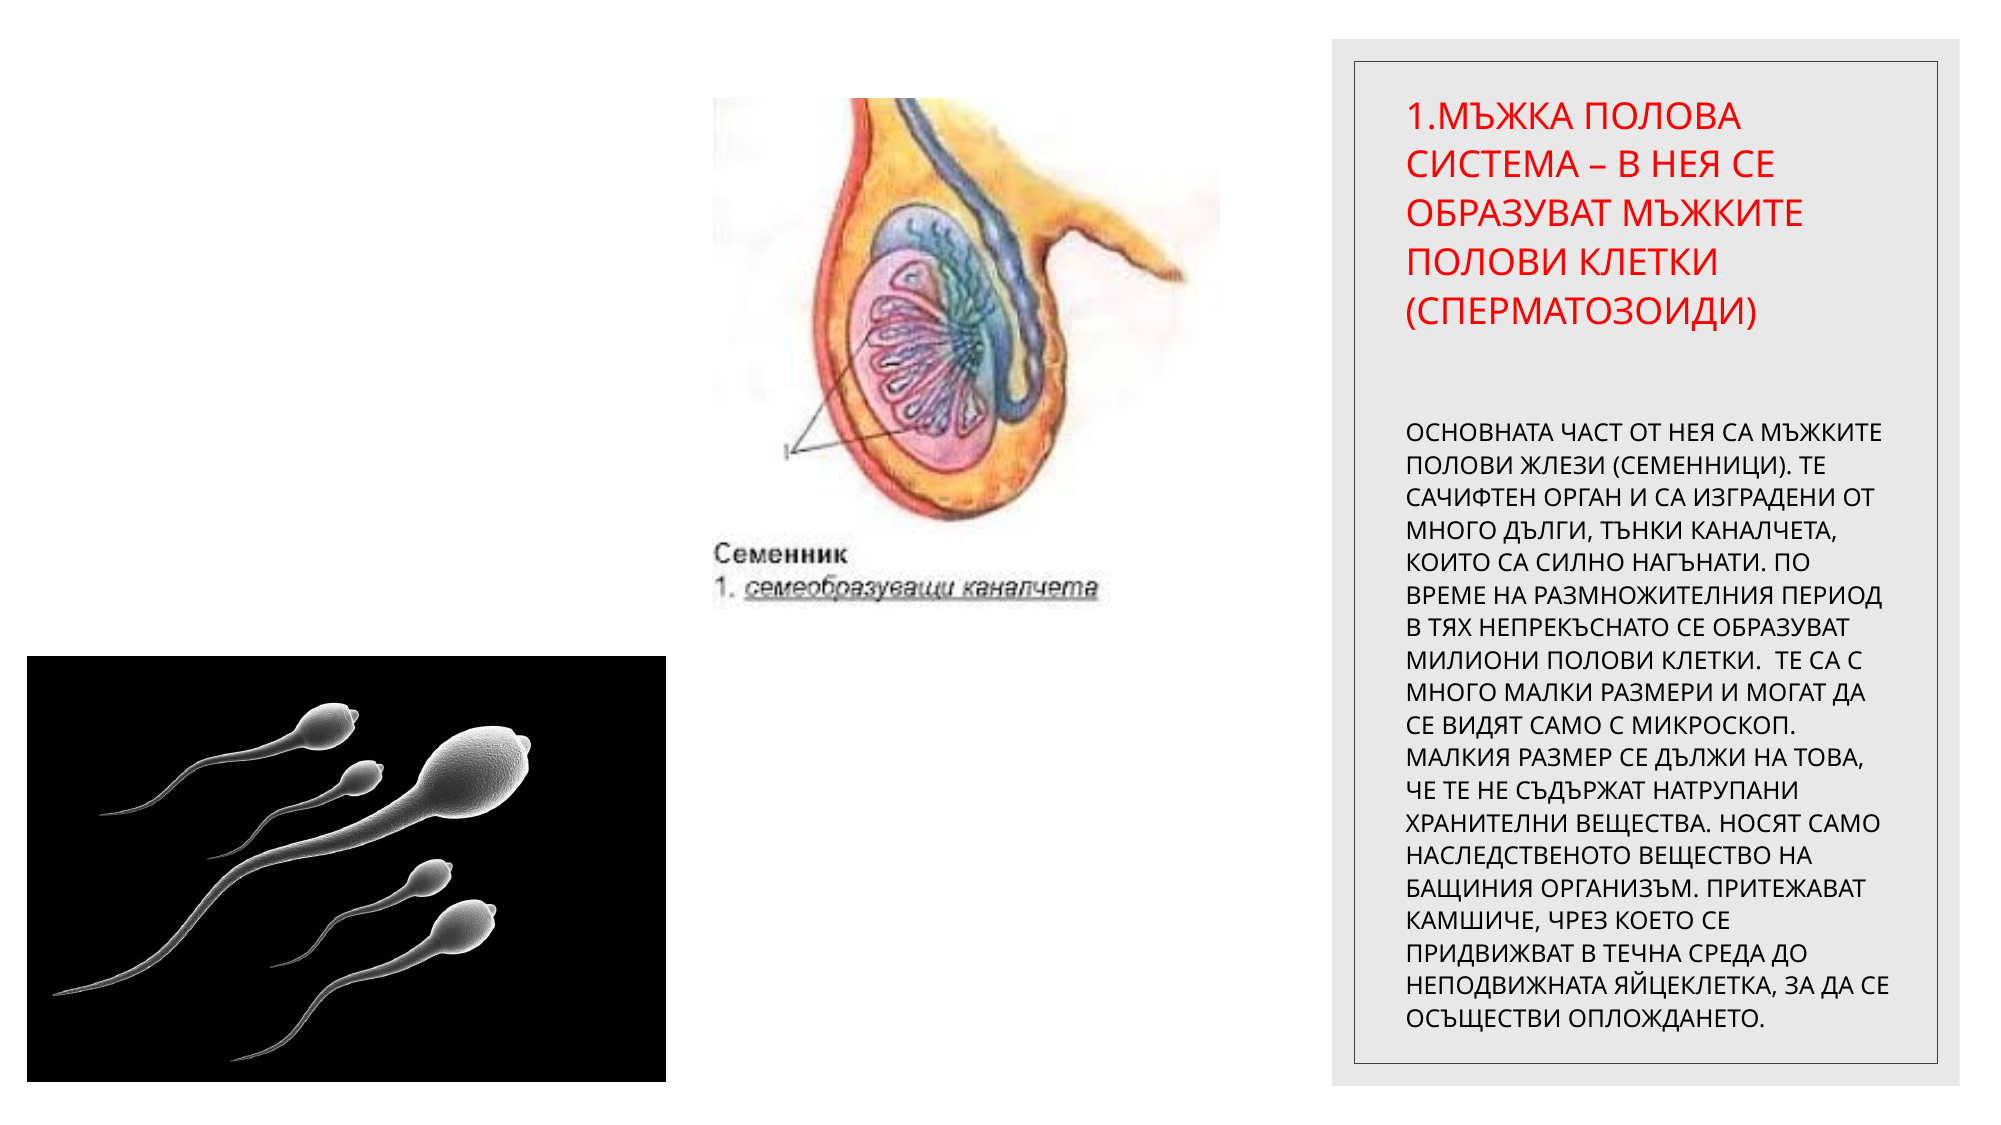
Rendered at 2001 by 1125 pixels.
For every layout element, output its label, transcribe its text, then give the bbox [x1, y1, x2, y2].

picture [27, 656, 666, 1082]
picture [712, 98, 1220, 609]
list 1.МЪЖКА ПОЛОВА СИСТЕМА – В НЕЯ СЕ ОБРАЗУВАТ МЪЖКИТЕ ПОЛОВИ КЛЕТКИ (СПЕРМАТОЗОИДИ) ОСНОВНАТА ЧАСТ ОТ НЕЯ СА МЪЖКИТЕ ПОЛОВИ ЖЛЕЗИ (СЕМЕННИЦИ). ТЕ САЧИФТЕН ОРГАН И СА ИЗГРАДЕНИ ОТ МНОГО ДЪЛГИ, ТЪНКИ КАНАЛЧЕТА, КОИТО СА СИЛНО НАГЪНАТИ. ПО ВРЕМЕ НА РАЗМНОЖИТЕЛНИЯ ПЕРИОД В ТЯХ НЕПРЕКЪСНАТО СЕ ОБРАЗУВАТ МИЛИОНИ ПОЛОВИ КЛЕТКИ. ТЕ СА С МНОГО МАЛКИ РАЗМЕРИ И МОГАТ ДА СЕ ВИДЯТ САМО С МИКРОСКОП. МАЛКИЯ РАЗМЕР СЕ ДЪЛЖИ НА ТОВА, ЧЕ ТЕ НЕ СЪДЪРЖАТ НАТРУПАНИ ХРАНИТЕЛНИ ВЕЩЕСТВА. НОСЯТ САМО НАСЛЕДСТВЕНОТО ВЕЩЕСТВО НА БАЩИНИЯ ОРГАНИЗЪМ. ПРИТЕЖАВАТ КАМШИЧЕ, ЧРЕЗ КОЕТО СЕ ПРИДВИЖВАТ В ТЕЧНА СРЕДА ДО НЕПОДВИЖНАТА ЯЙЦЕКЛЕТКА, ЗА ДА СЕ ОСЪЩЕСТВИ ОПЛОЖДАНЕТО. [1390, 80, 1907, 1050]
